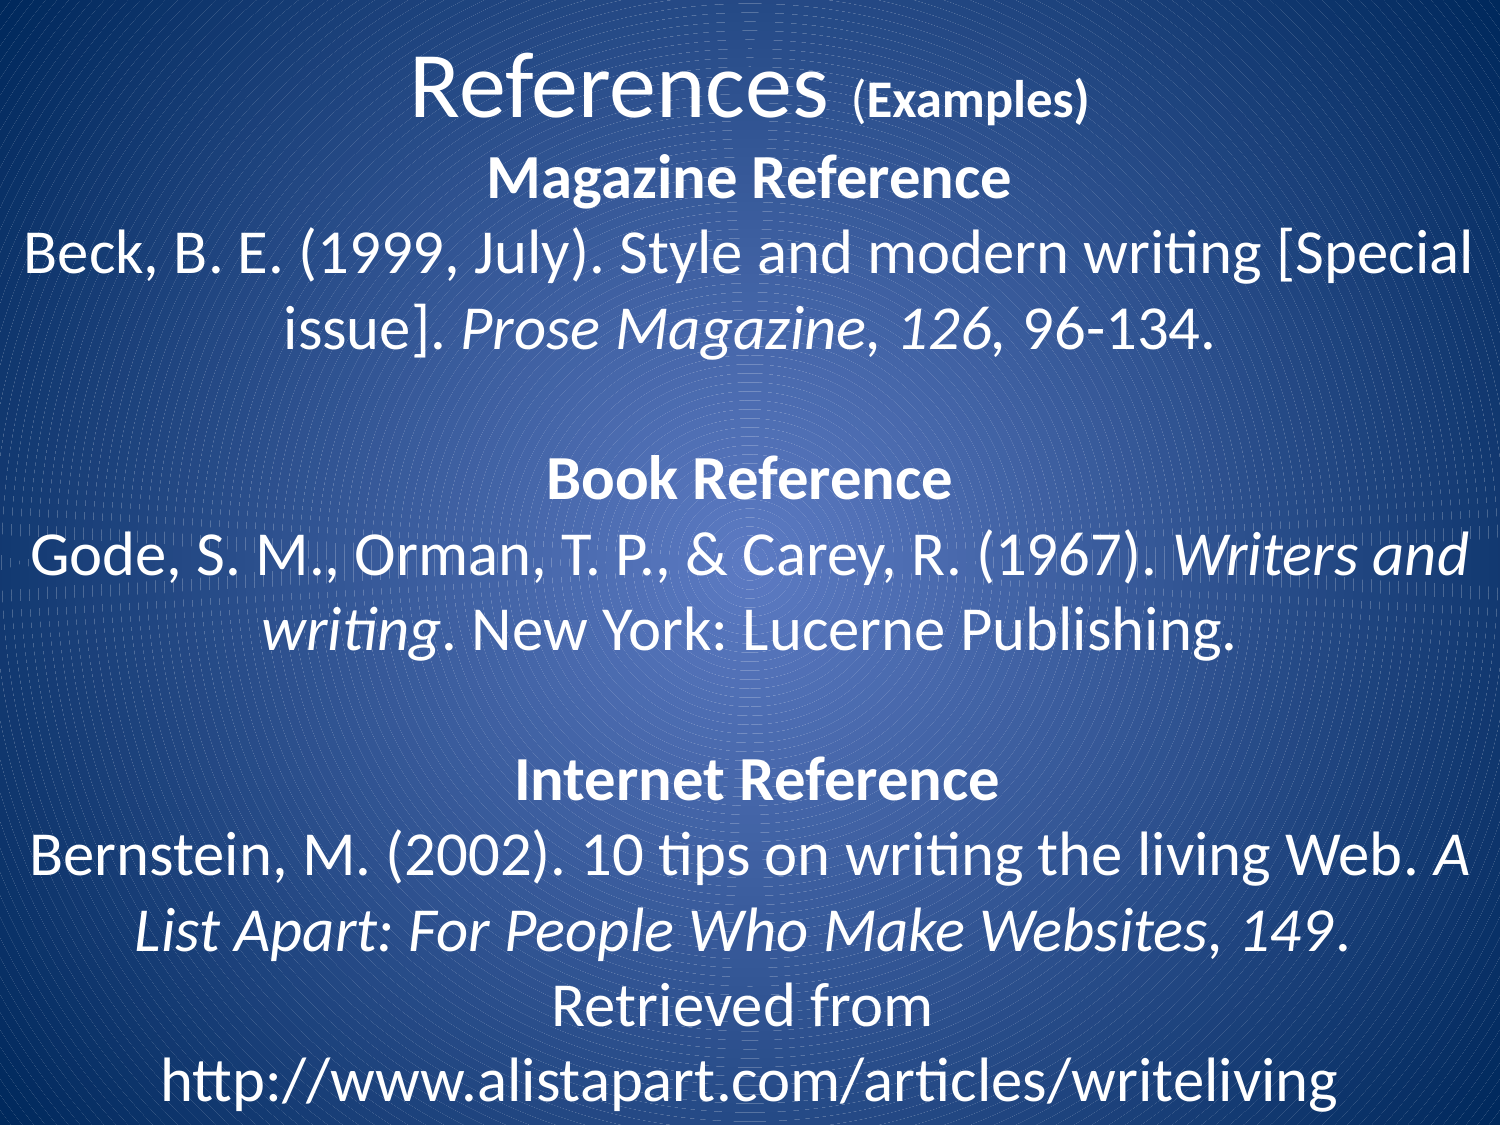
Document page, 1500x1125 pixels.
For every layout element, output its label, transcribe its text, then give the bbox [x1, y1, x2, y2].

title References (Examples) Magazine Reference Beck, B. E. (1999, July). Style and modern writing [Special issue]. Prose Magazine, 126, 96-134. Book Reference Gode, S. M., Orman, T. P., & Carey, R. (1967). Writers and writing. New York: Lucerne Publishing. Internet Reference Bernstein, M. (2002). 10 tips on writing the living Web. A List Apart: For People Who Make Websites, 149. Retrieved from http://www.alistapart.com/articles/writeliving [0, 12, 1500, 1125]
